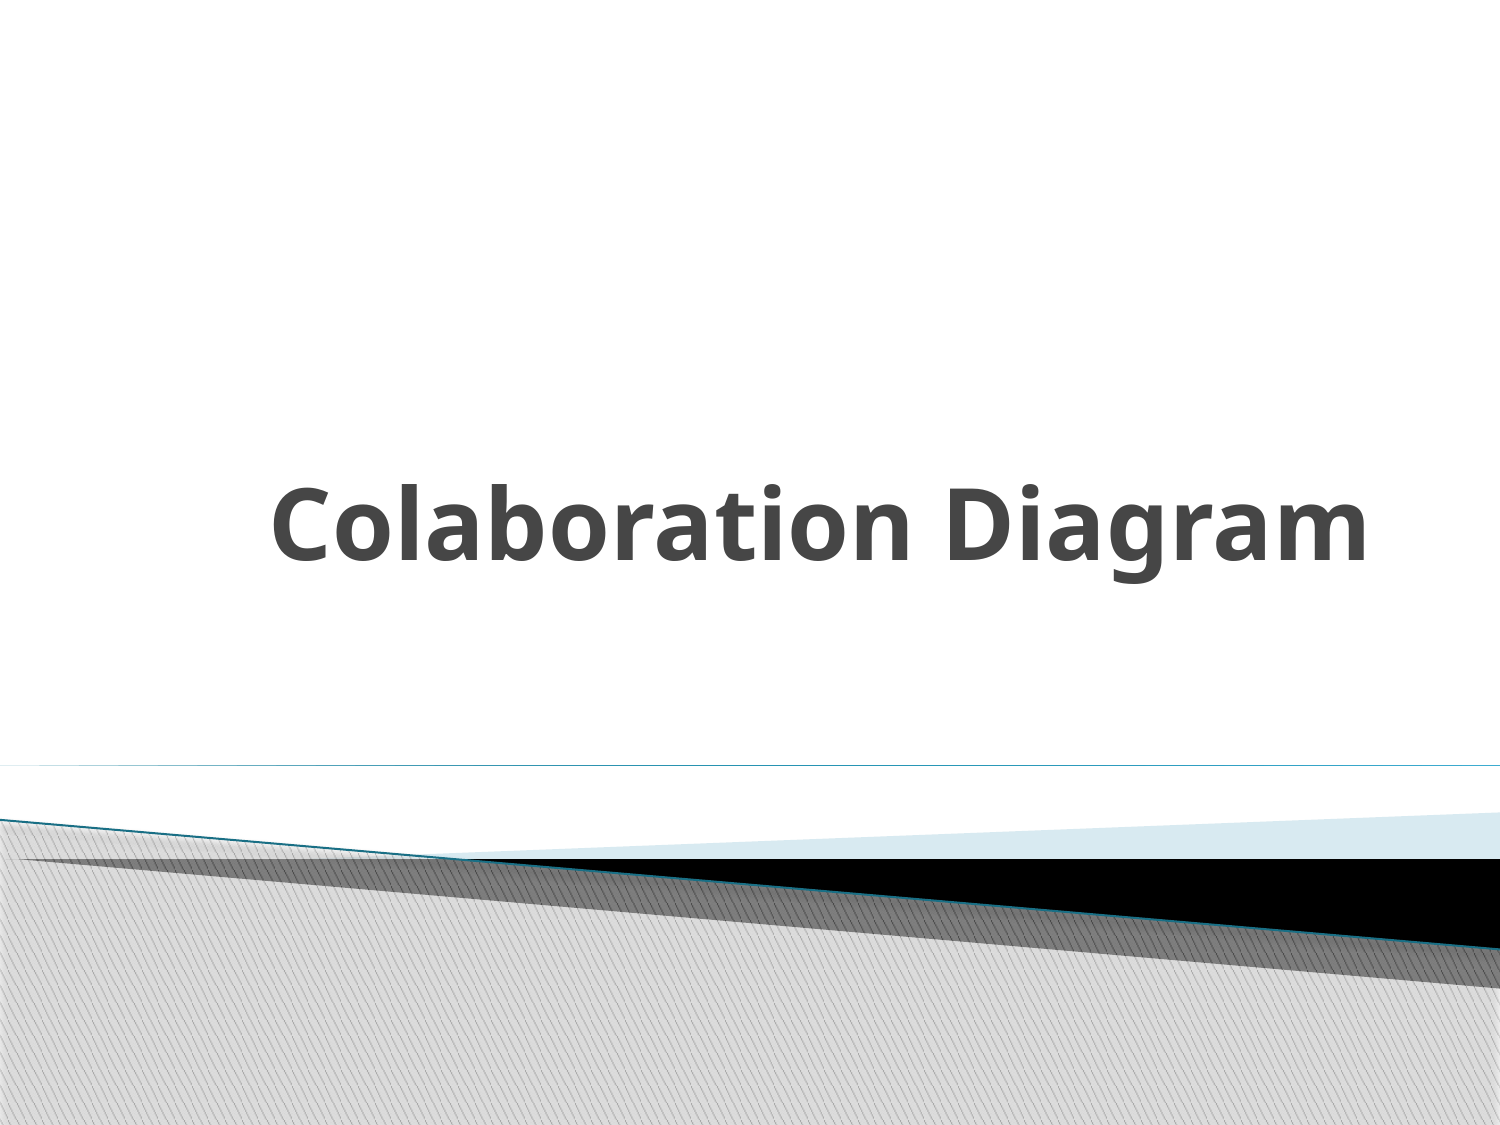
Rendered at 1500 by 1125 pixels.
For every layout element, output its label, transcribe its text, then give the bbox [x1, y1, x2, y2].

picture [5, 859, 1500, 989]
title Colaboration Diagram [112, 287, 1388, 588]
